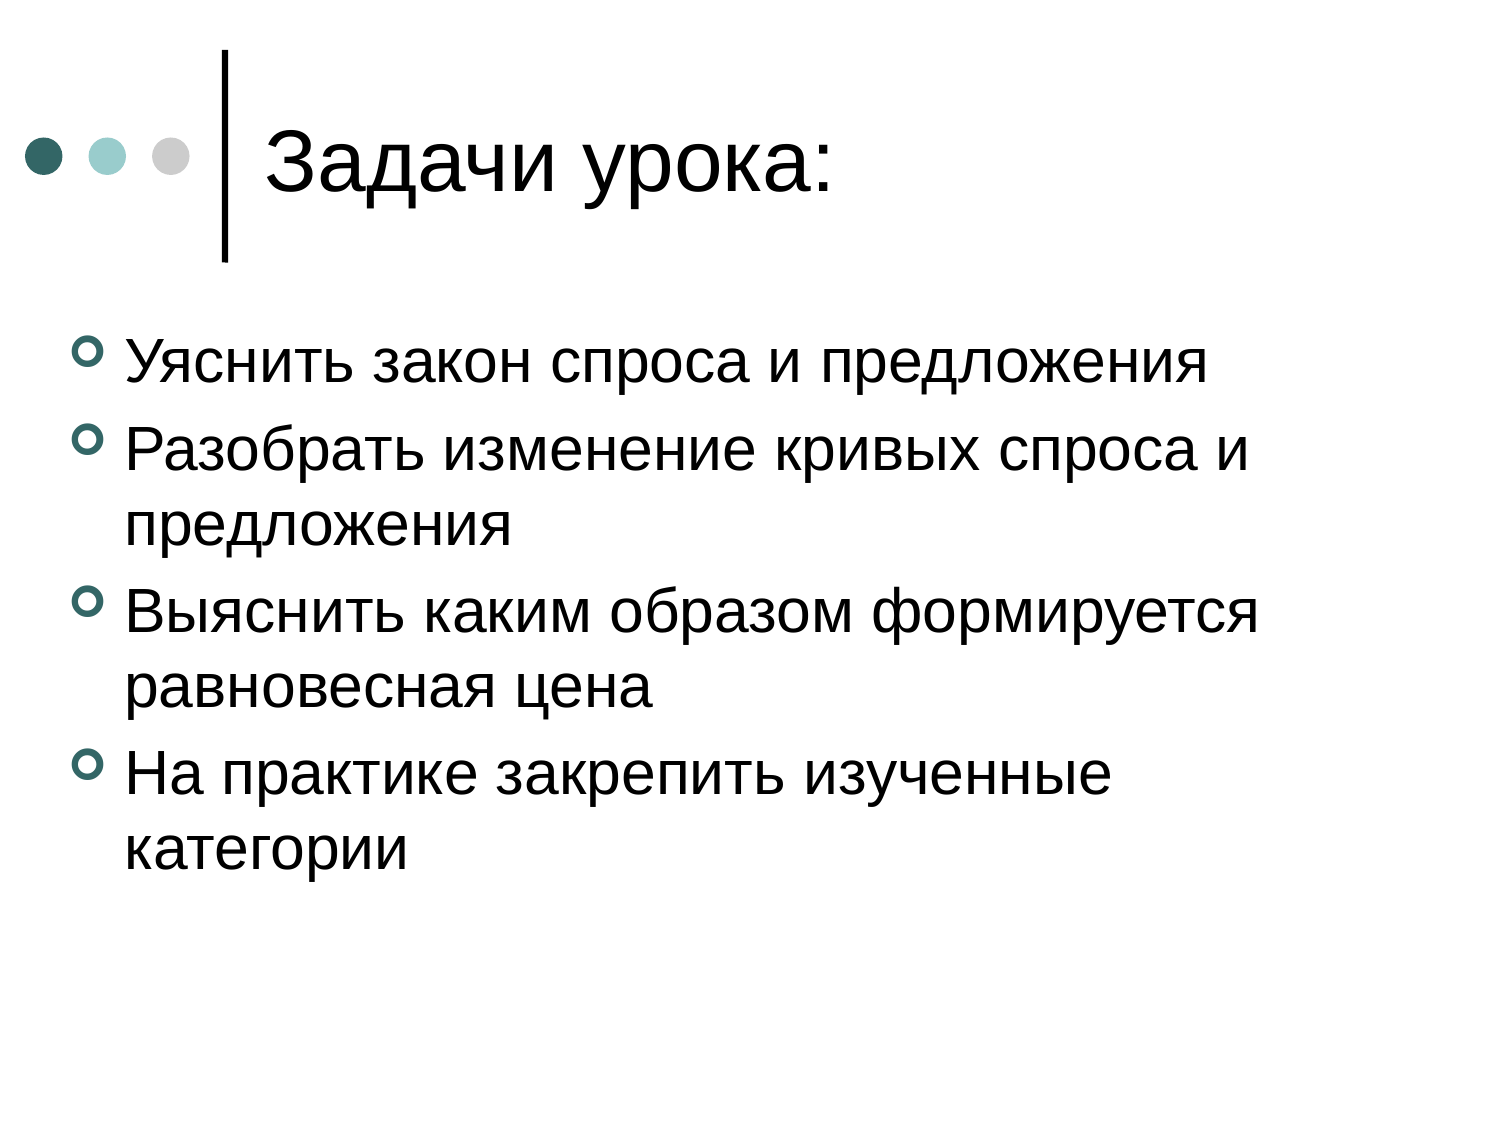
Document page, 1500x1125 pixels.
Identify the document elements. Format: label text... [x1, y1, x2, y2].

title Задачи урока: [249, 30, 1401, 282]
list Уяснить закон спроса и предложения Разобрать изменение кривых спроса и предложения Выяснить каким образом формируется равновесная цена На практике закрепить изученные категории [52, 312, 1401, 988]
